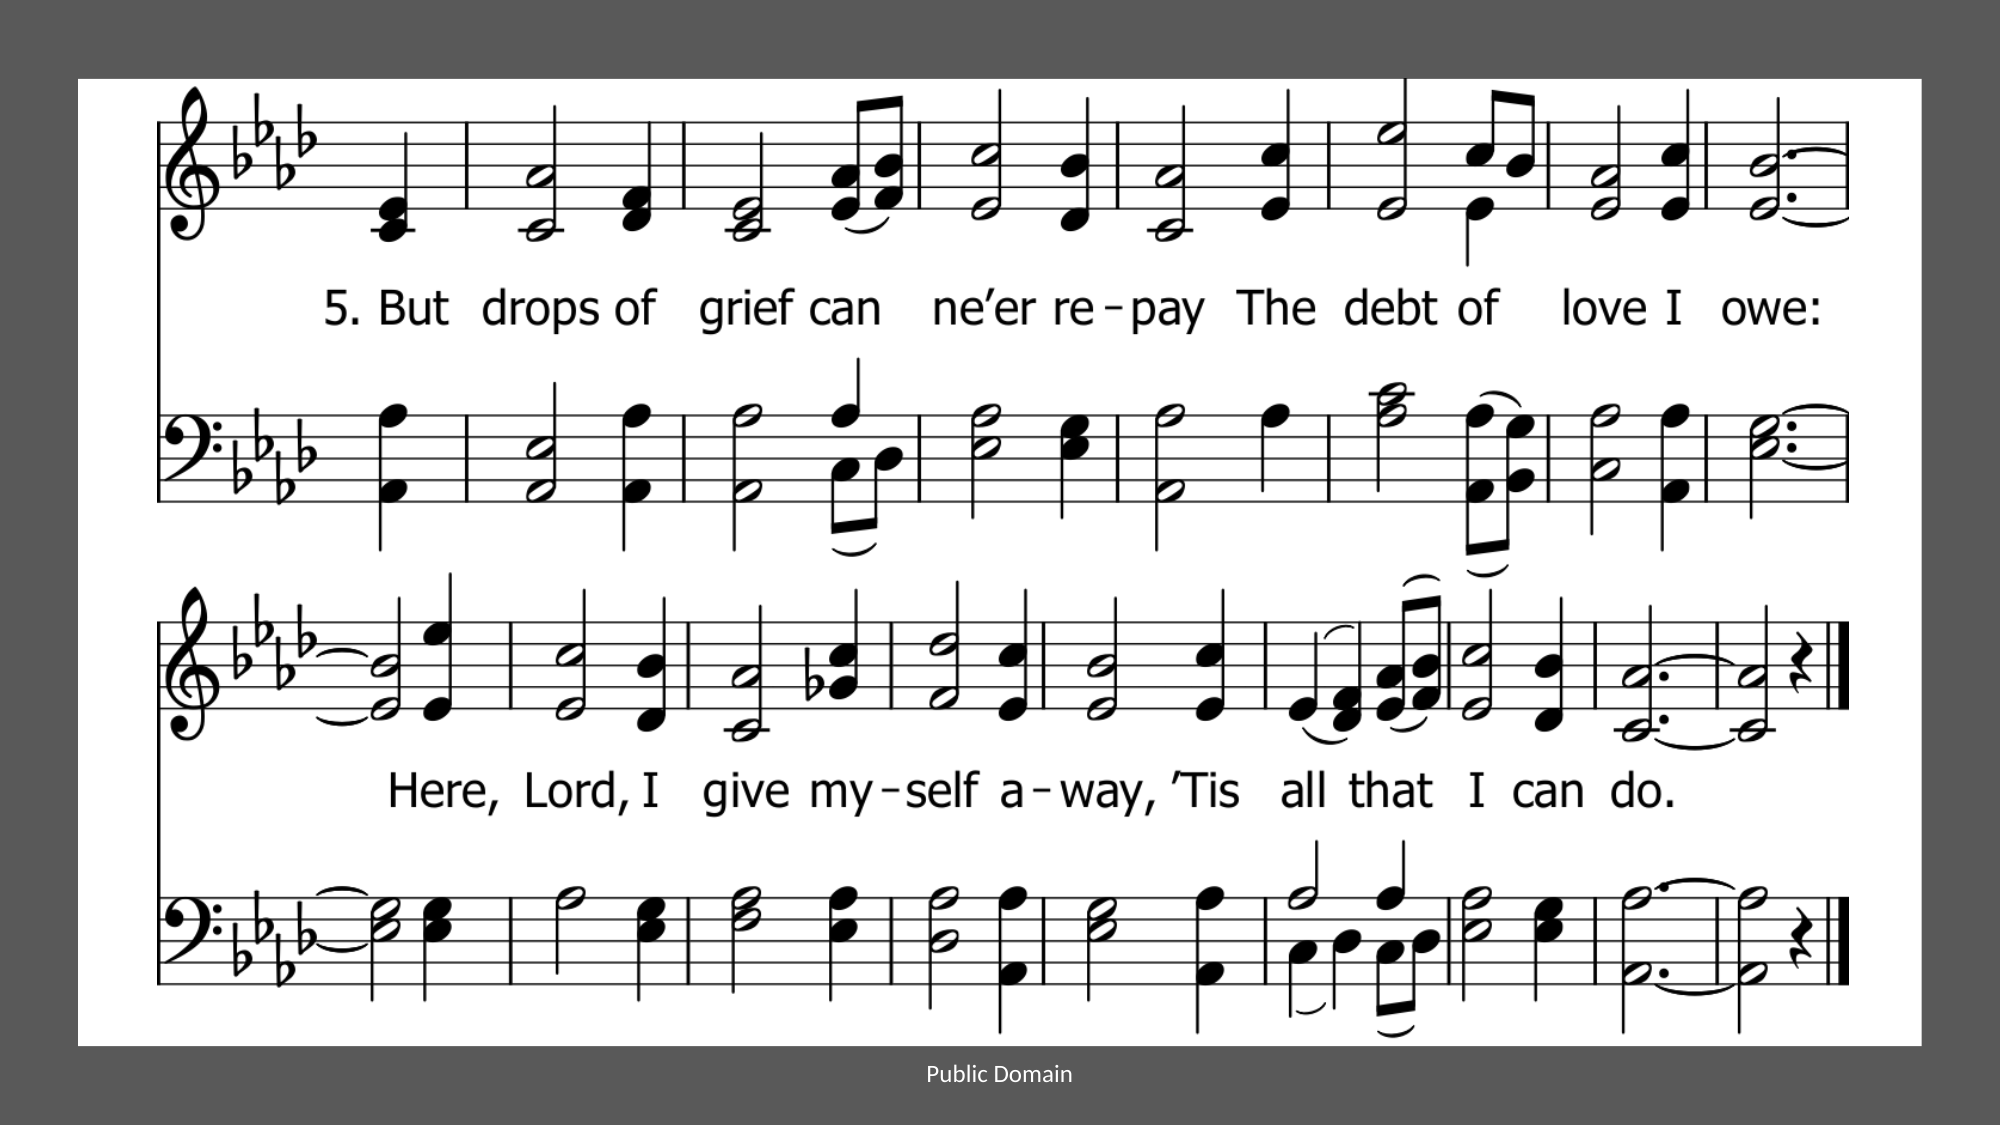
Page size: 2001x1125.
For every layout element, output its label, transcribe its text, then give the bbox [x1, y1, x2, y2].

footer Public Domain [662, 1043, 1338, 1103]
text_box [0, 0, 2000, 1125]
text_box [1338, 78, 1923, 1047]
picture [157, 78, 1849, 1043]
text_box [77, 78, 662, 1047]
